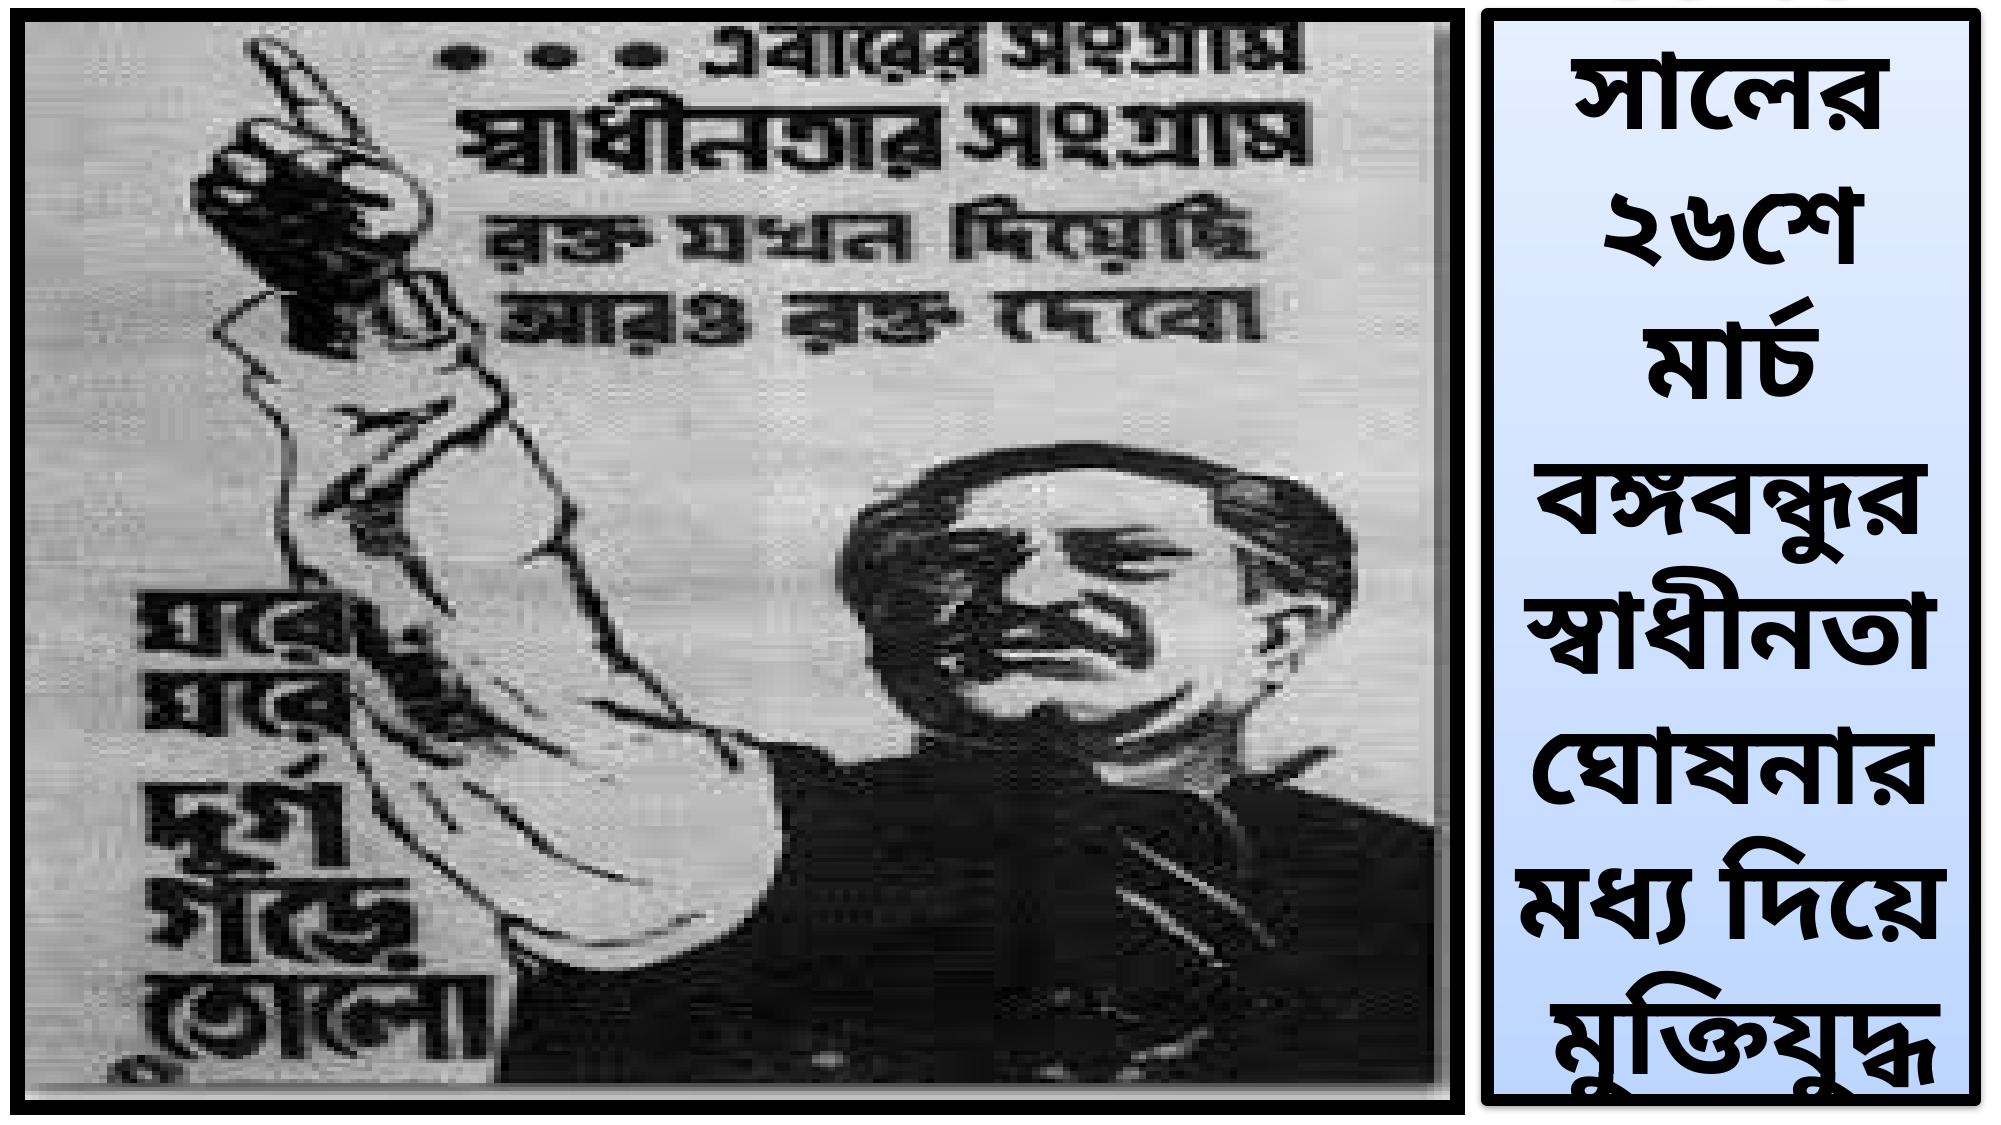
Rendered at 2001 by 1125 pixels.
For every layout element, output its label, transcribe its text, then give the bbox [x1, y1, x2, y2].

picture [24, 22, 1451, 1101]
text_box ১৯৭১ সালের ২৬শে মার্চ বঙ্গবন্ধুর স্বাধীনতা ঘোষনার মধ্য দিয়ে মুক্তিযুদ্ধ শুরু হয়। [1487, 14, 1976, 1101]
